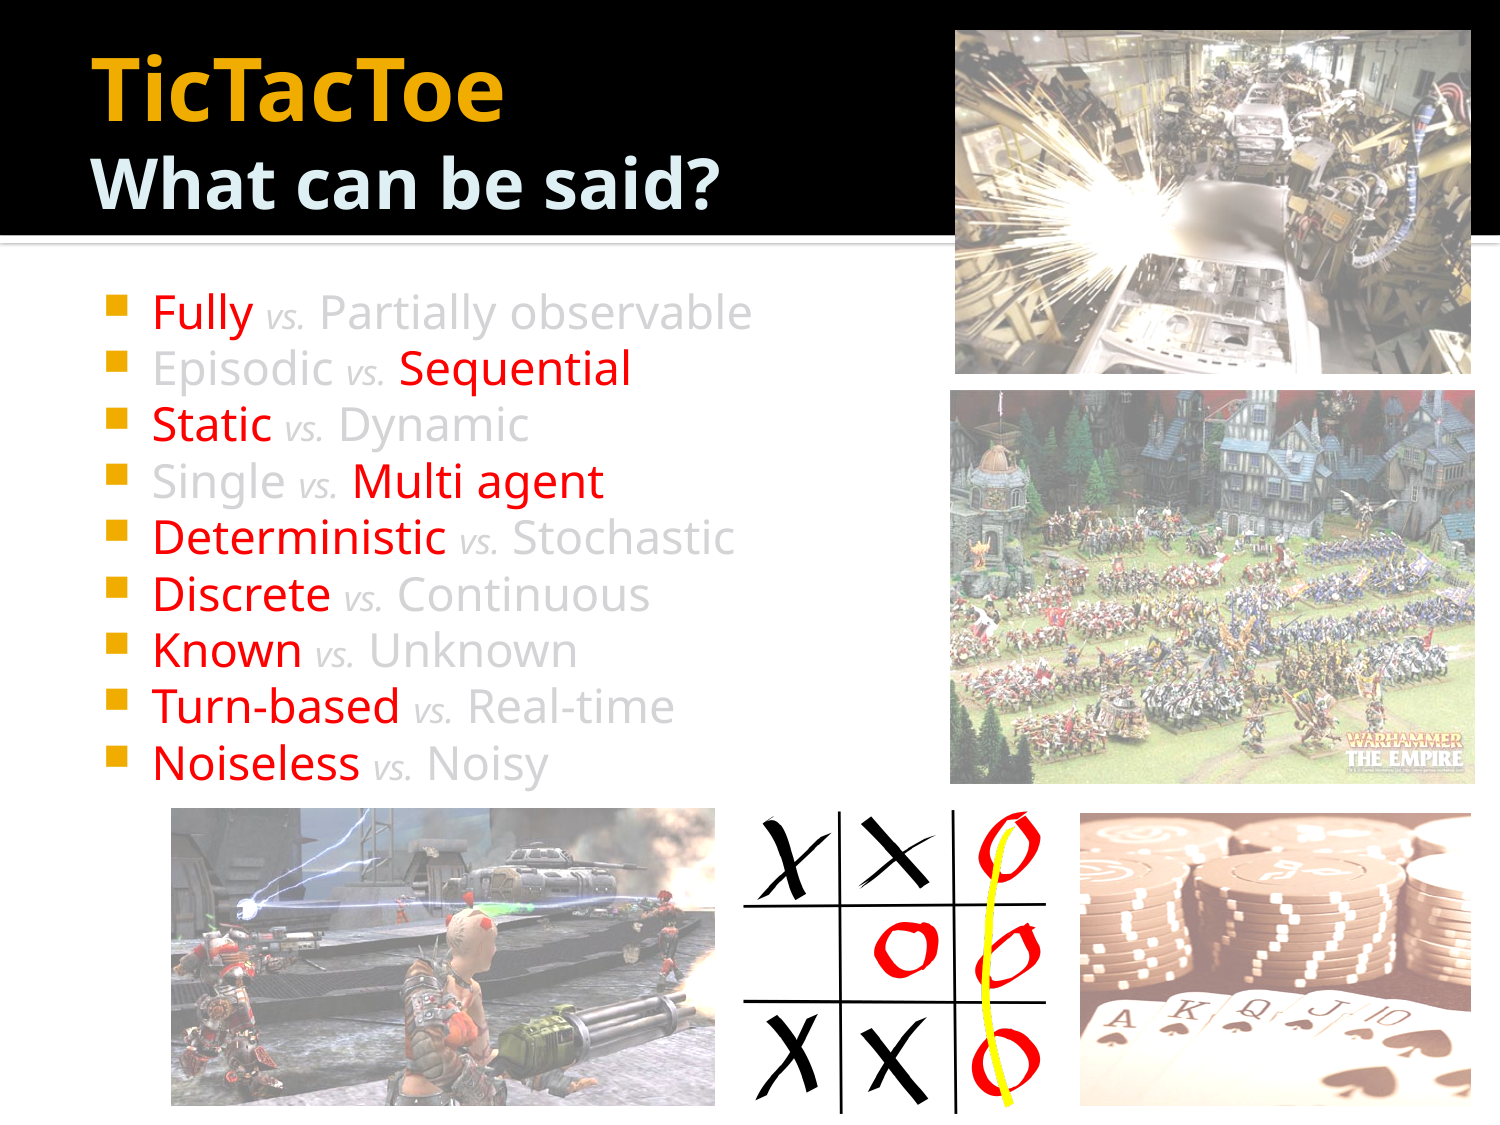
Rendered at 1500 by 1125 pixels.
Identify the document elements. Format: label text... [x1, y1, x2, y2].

title TicTacToe What can be said? [75, 25, 1425, 231]
picture [955, 30, 1471, 374]
picture [171, 808, 715, 1106]
picture [1080, 813, 1471, 1106]
picture [950, 390, 1475, 784]
list Fully vs. Partially observable Episodic vs. Sequential Static vs. Dynamic Single vs. Multi agent Deterministic vs. Stochastic Discrete vs. Continuous Known vs. Unknown Turn-based vs. Real-time Noiseless vs. Noisy [75, 267, 1425, 799]
picture [742, 810, 1046, 1114]
